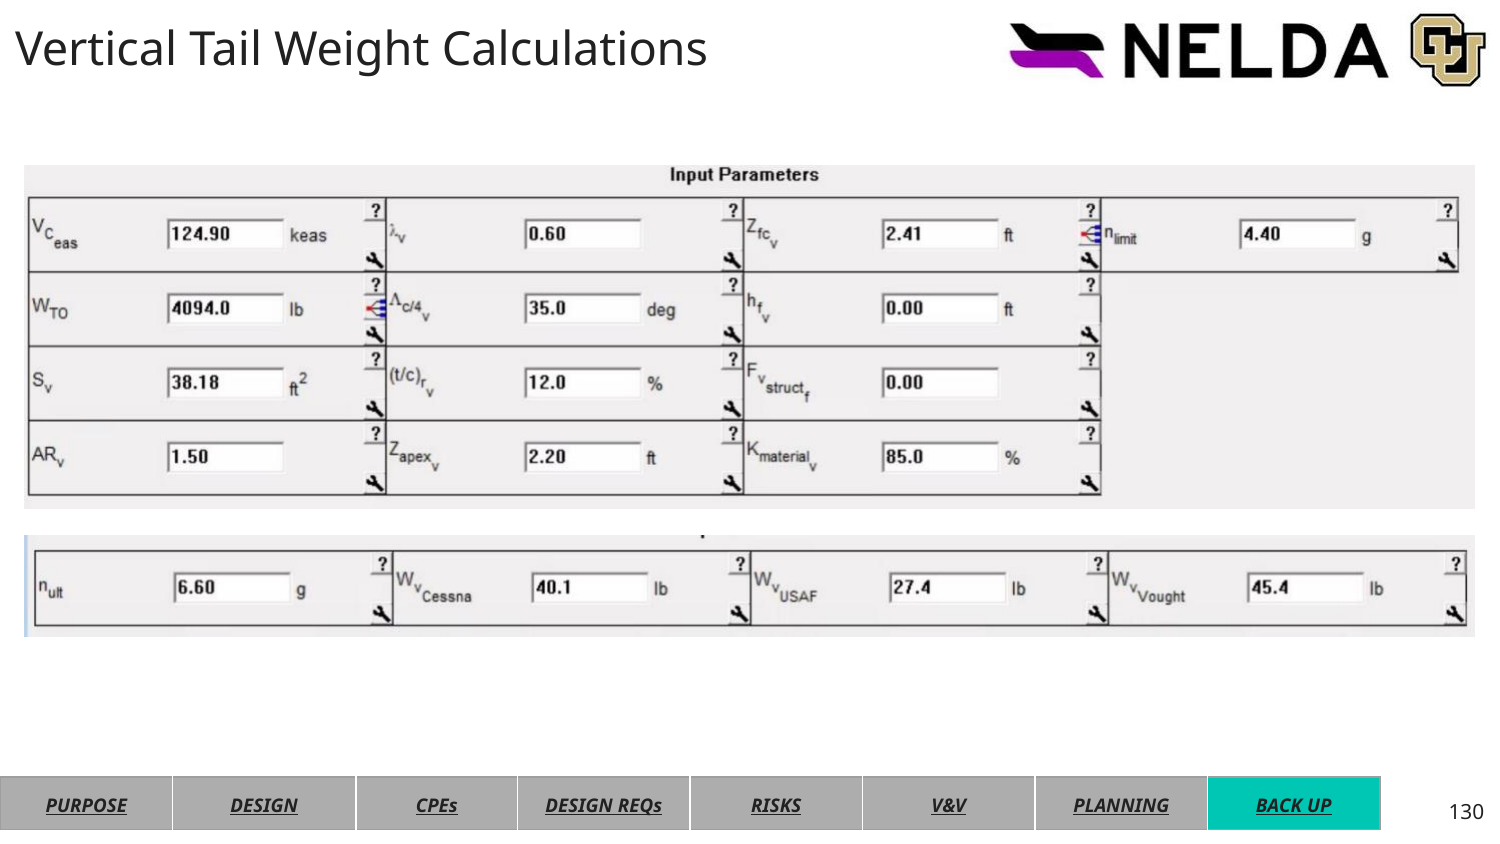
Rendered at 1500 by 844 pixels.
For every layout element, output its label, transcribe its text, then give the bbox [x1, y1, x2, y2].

table_header PURPOSE [1, 778, 172, 829]
table_header BACK UP [1208, 778, 1379, 829]
table_header PLANNING [1036, 778, 1207, 829]
table_header DESIGN REQs [518, 778, 689, 829]
table_header DESIGN [173, 778, 355, 829]
picture [0, 0, 1500, 844]
table_header CPEs [357, 778, 517, 829]
title Vertical Tail Weight Calculations [0, 0, 1398, 94]
table_header RISKS [691, 778, 862, 829]
slide_number 130 [1432, 779, 1500, 844]
table_header V&V [863, 778, 1034, 829]
